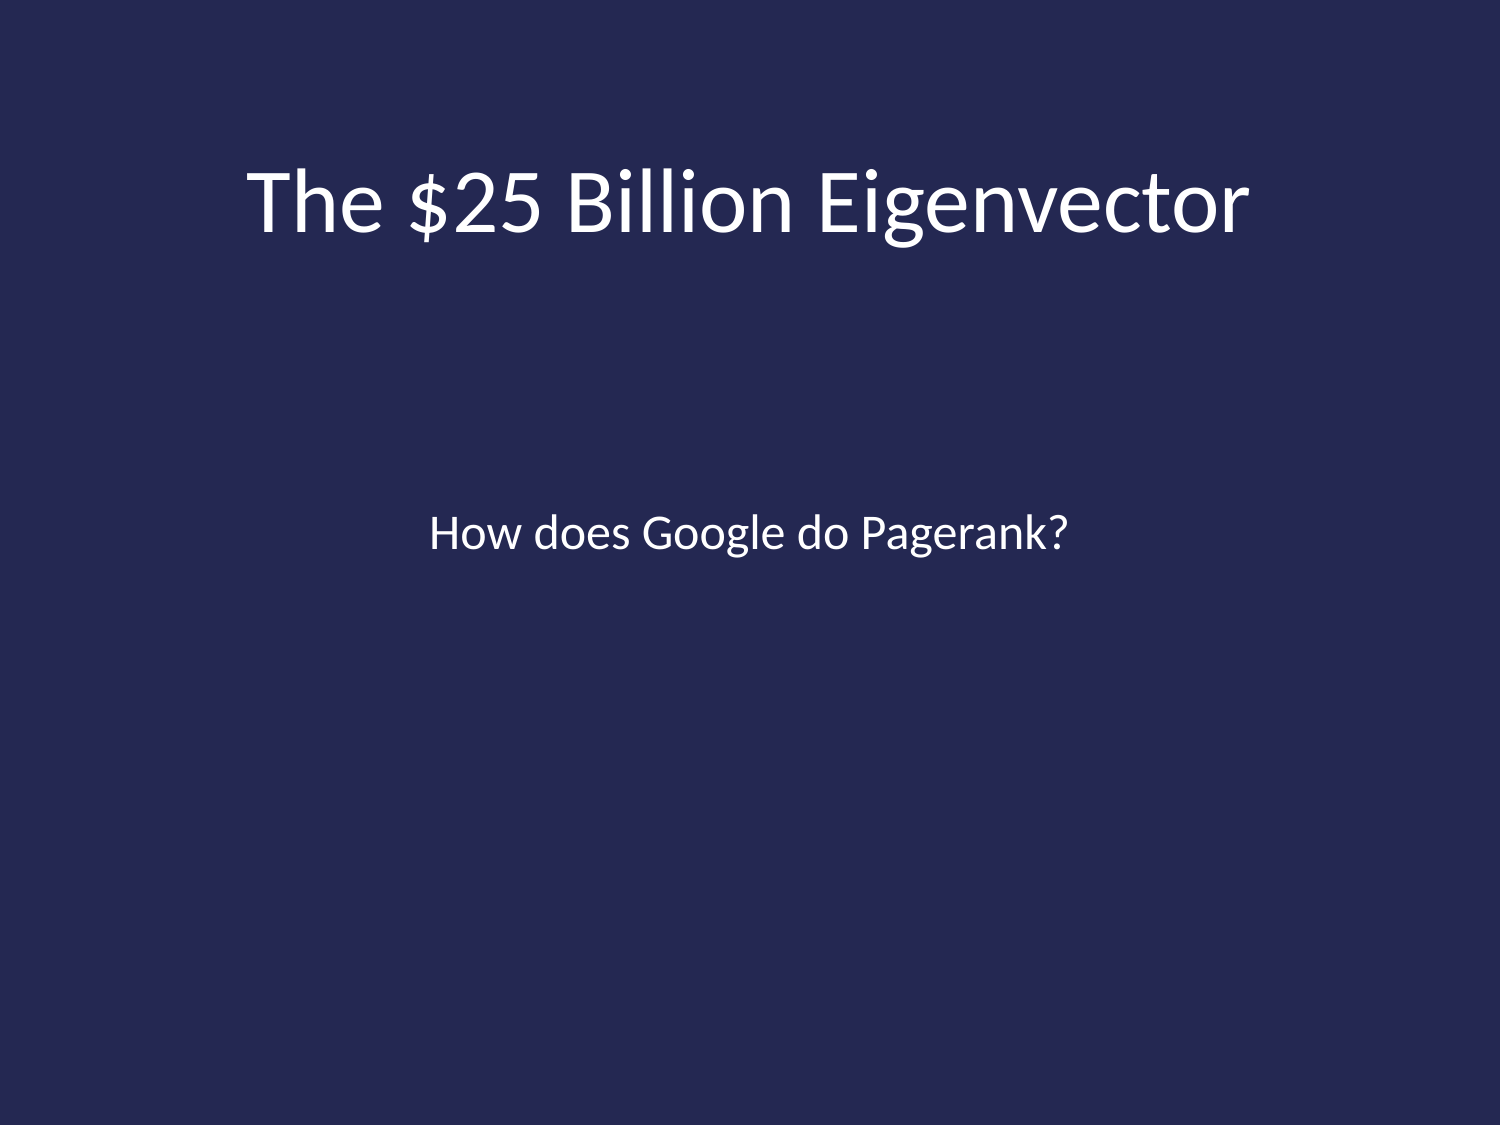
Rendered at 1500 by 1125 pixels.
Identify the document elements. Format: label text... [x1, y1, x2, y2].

text_box How does Google do Pagerank? [414, 492, 1086, 568]
title The $25 Billion Eigenvector [112, 75, 1388, 317]
